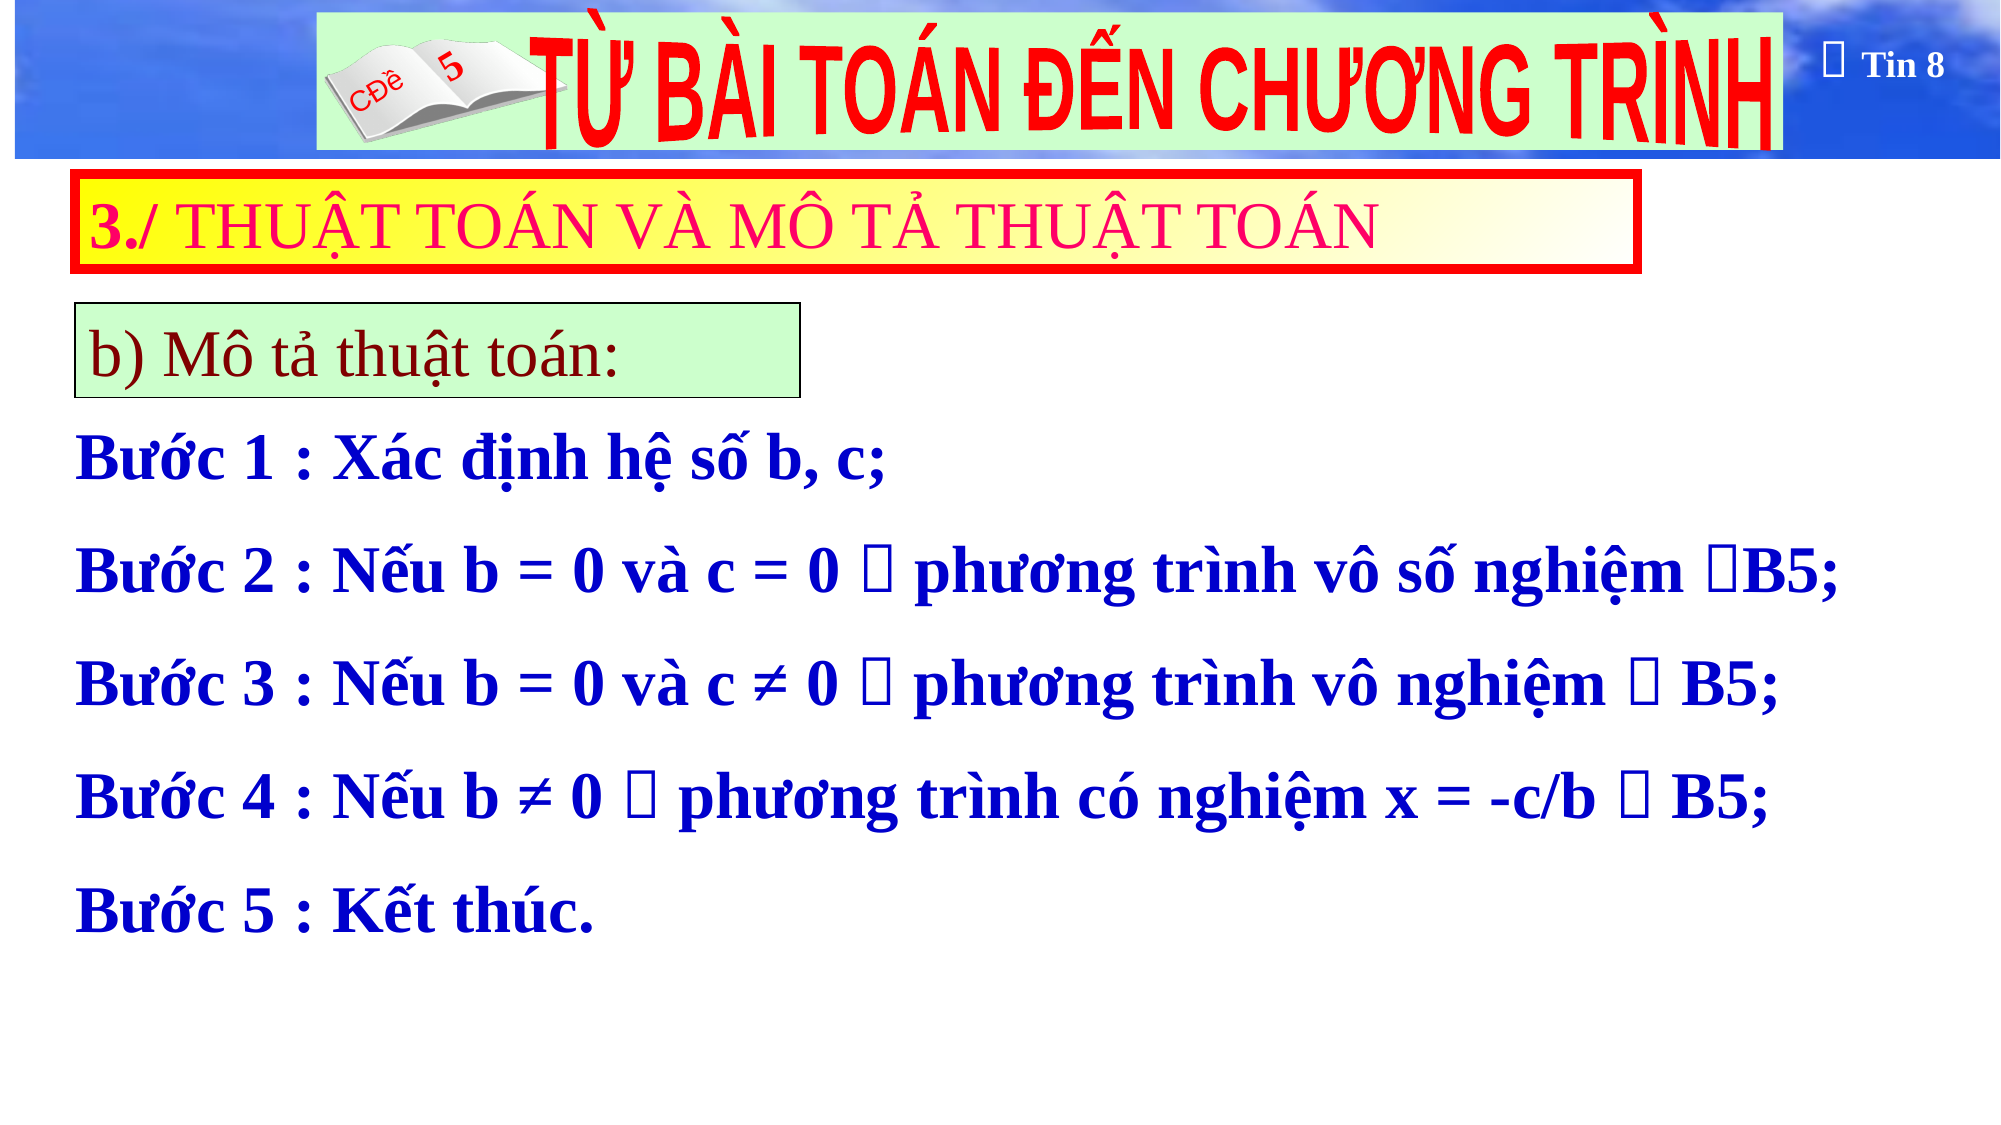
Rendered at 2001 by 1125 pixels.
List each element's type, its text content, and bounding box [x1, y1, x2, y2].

text_box Bước 1 : Xác định hệ số b, c; Bước 2 : Nếu b = 0 và c = 0  phương trình vô số nghiệm B5; Bước 3 : Nếu b = 0 và c ≠ 0  phương trình vô nghiệm  B5; Bước 4 : Nếu b ≠ 0  phương trình có nghiệm x = -c/b  B5; Bước 5 : Kết thúc. [0, 412, 1963, 946]
picture [14, 0, 2001, 159]
text_box 3./ THUẬT TOÁN VÀ MÔ TẢ THUẬT TOÁN [74, 174, 1638, 269]
text_box b) Mô tả thuật toán: [75, 302, 800, 398]
